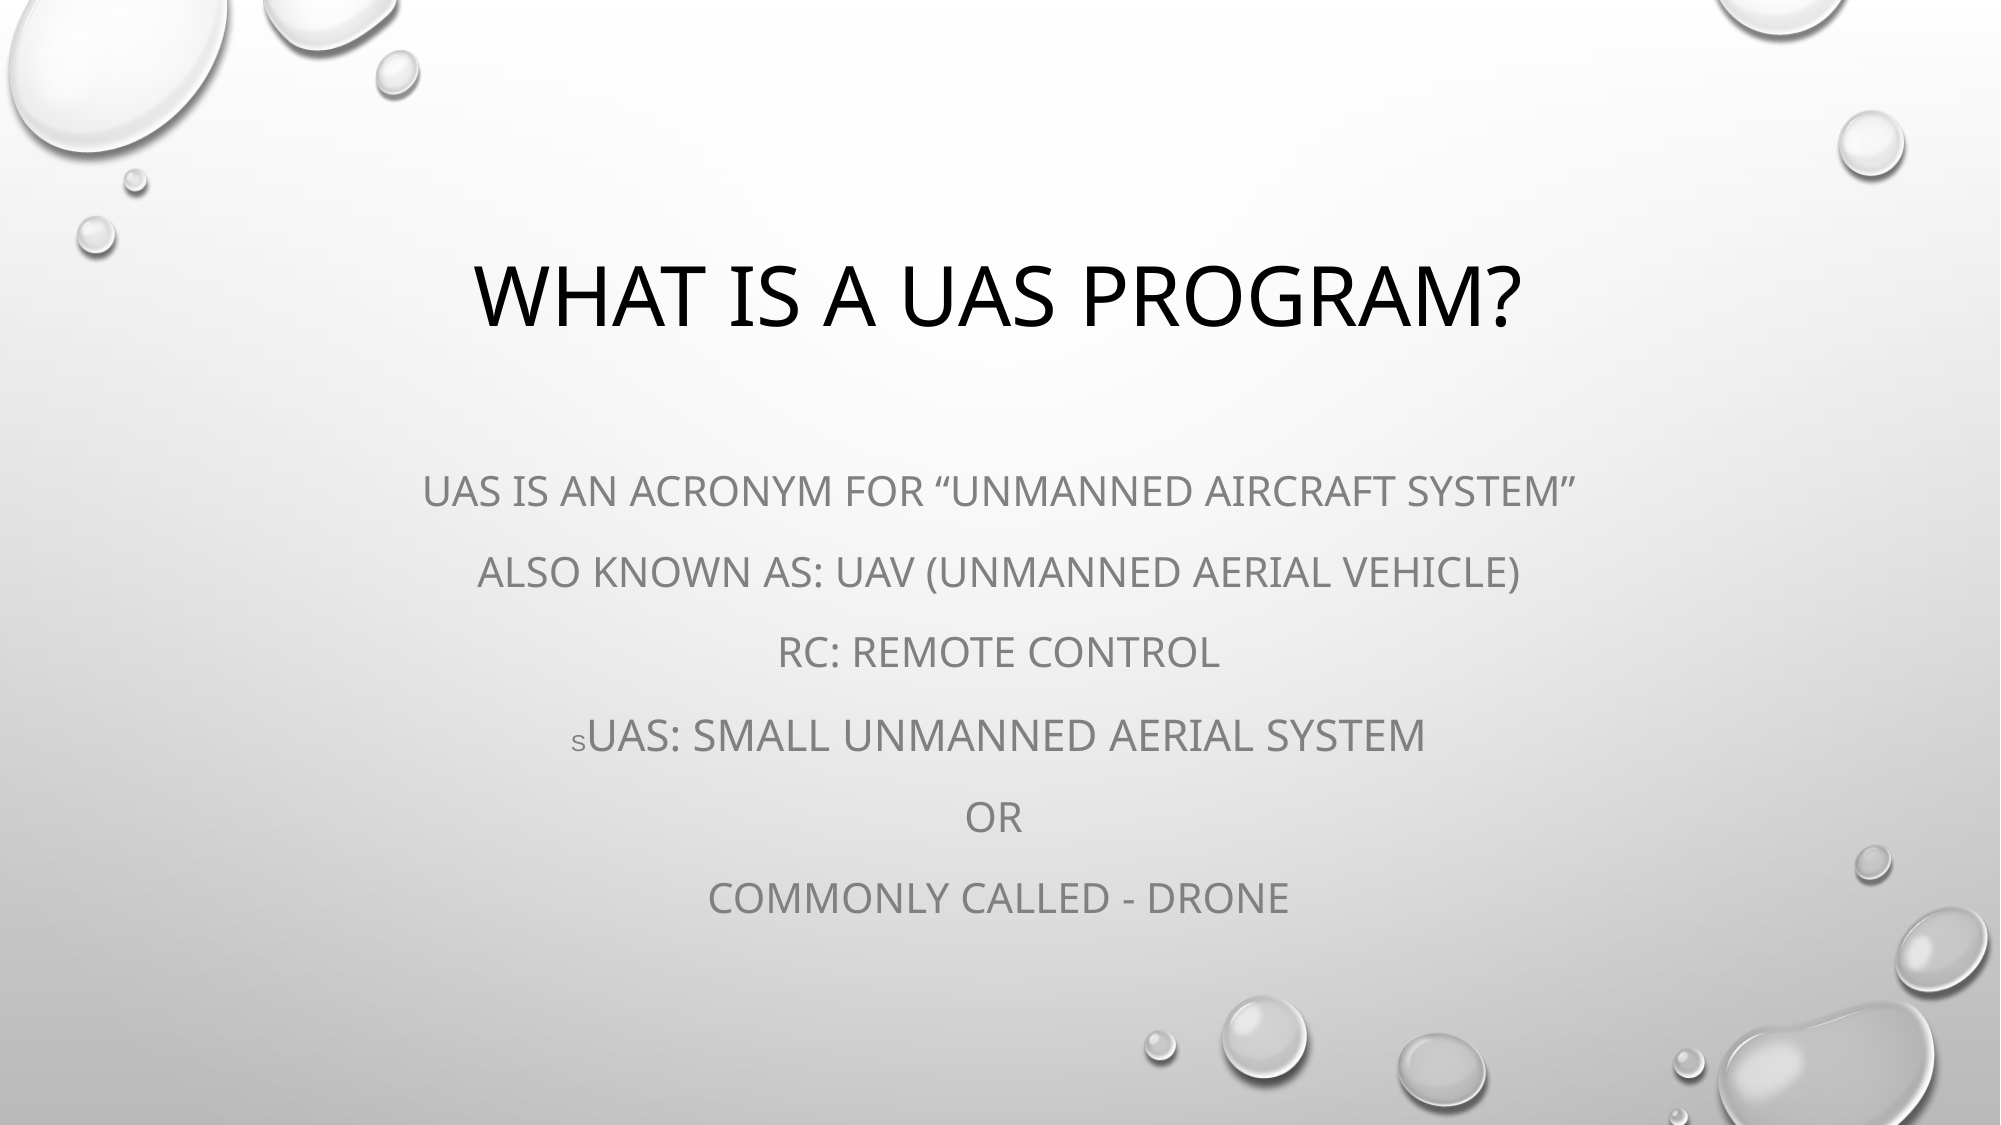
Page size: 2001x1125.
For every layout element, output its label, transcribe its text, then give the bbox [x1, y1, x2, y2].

list Uas is an acronym for “unmanned aircraft system” Also Known as: UAV (Unmanned aerial vehicle) RC: Remote Control sUAS: Small Unmanned Aerial System Or Commonly called - Drone [149, 446, 1848, 1038]
title What is a uas program? [149, 135, 1848, 352]
picture [0, 0, 2000, 1125]
